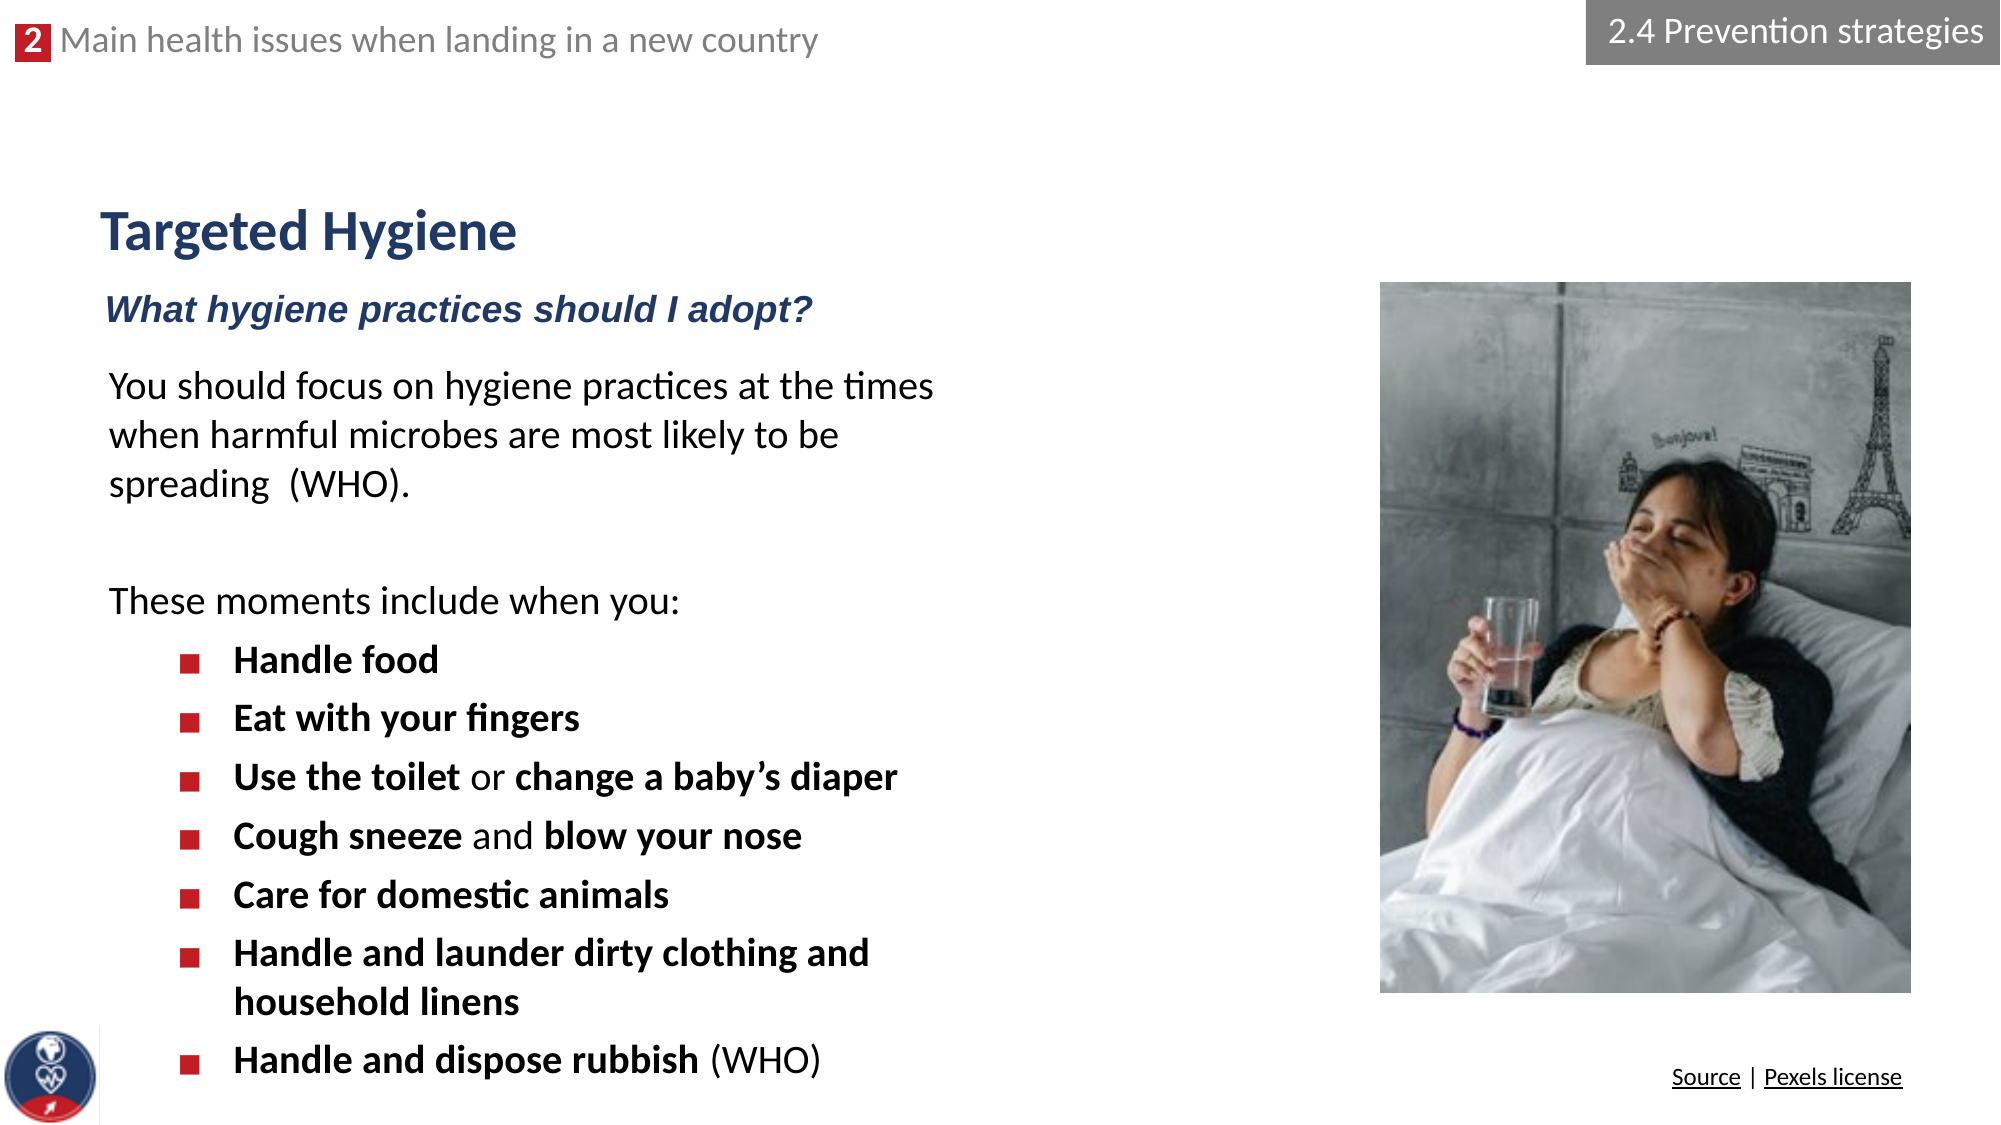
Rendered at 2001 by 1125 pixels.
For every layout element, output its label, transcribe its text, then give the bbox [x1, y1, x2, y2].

text_box What hygiene practices should I adopt? [89, 226, 1778, 338]
text_box 2.4 Prevention strategies [1585, 0, 2000, 65]
title Targeted Hygiene [68, 171, 1932, 297]
text_box Source | Pexels license [1337, 1052, 1918, 1098]
picture [1379, 281, 1911, 993]
picture [0, 1025, 101, 1125]
text_box You should focus on hygiene practices at the times when harmful microbes are most likely to be spreading (WHO). These moments include when you: Handle food Eat with your fingers Use the toilet or change a baby’s diaper Cough sneeze and blow your nose Care for domestic animals Handle and launder dirty clothing and household linens Handle and dispose rubbish (WHO) [75, 351, 966, 1090]
